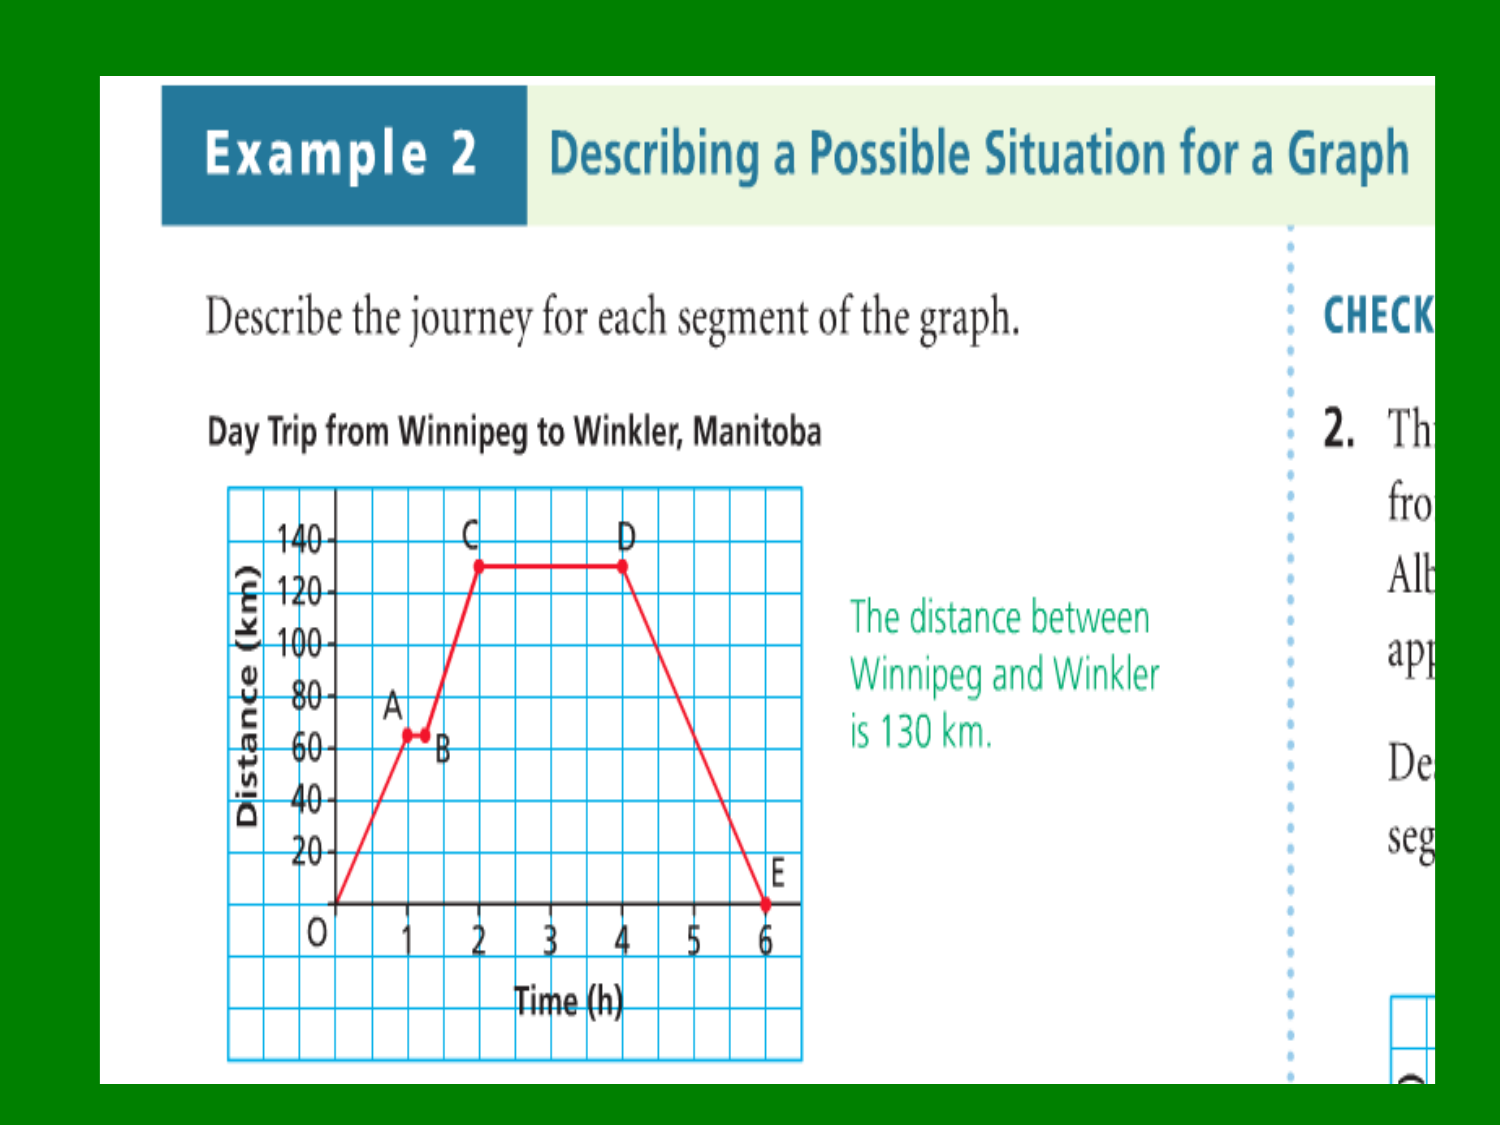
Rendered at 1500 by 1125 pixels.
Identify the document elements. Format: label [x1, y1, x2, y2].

list [99, 76, 1436, 1084]
